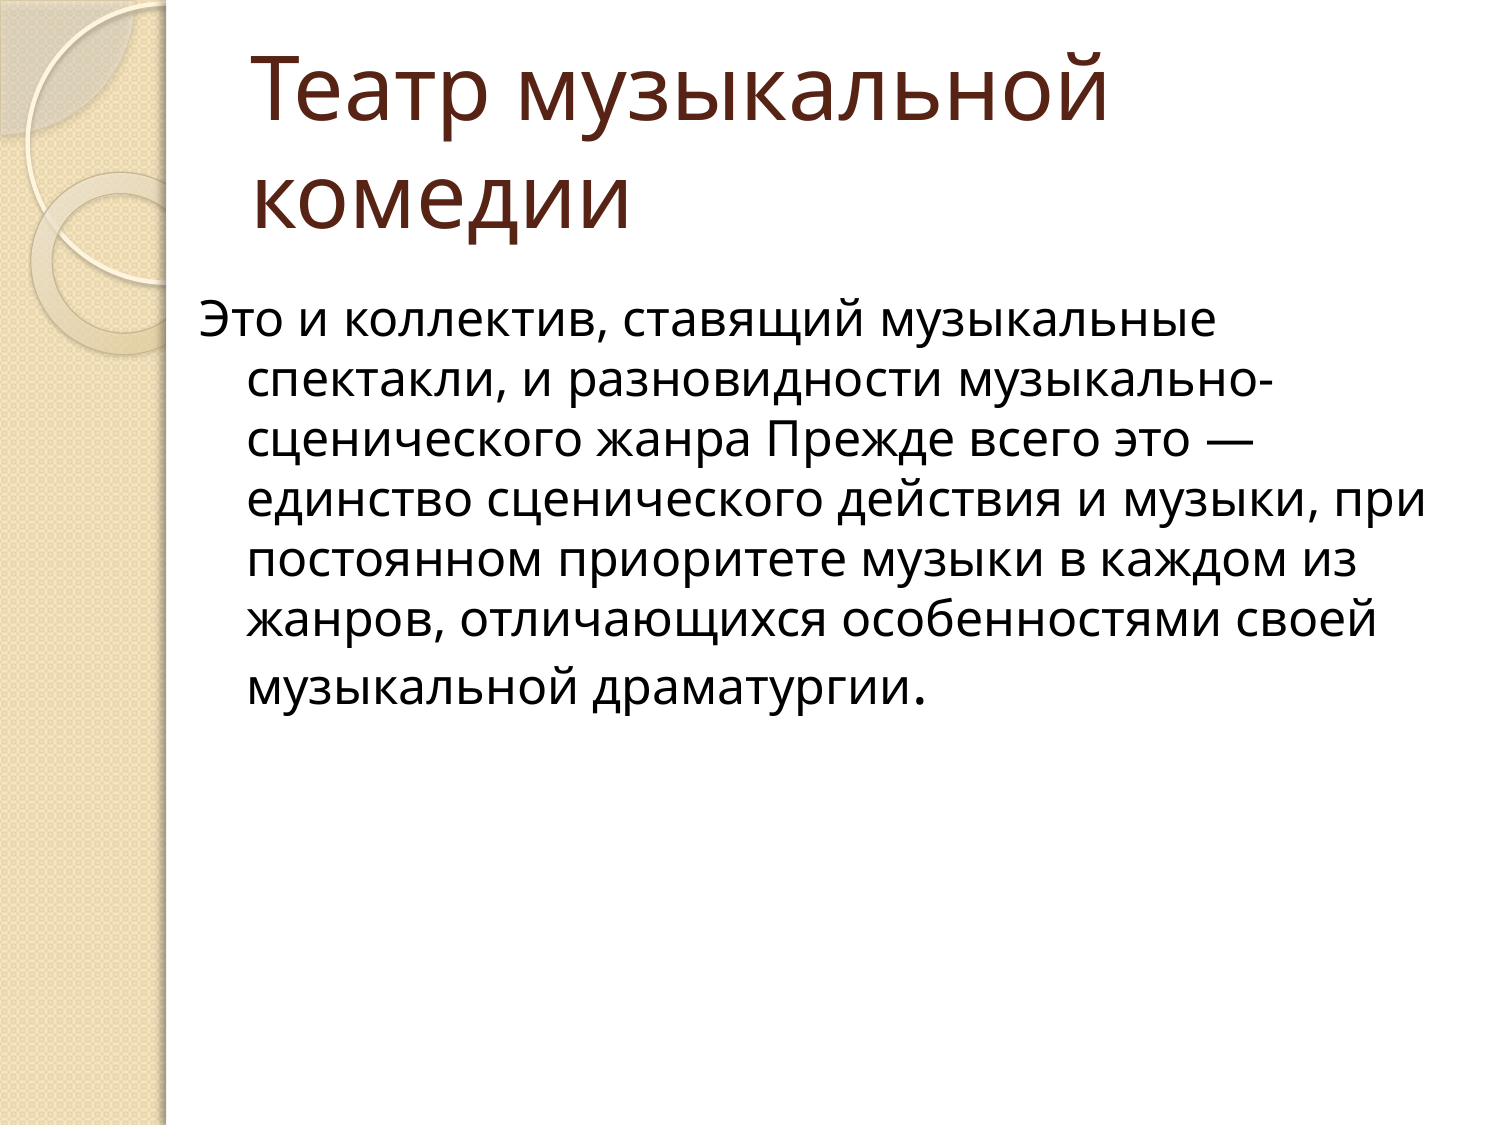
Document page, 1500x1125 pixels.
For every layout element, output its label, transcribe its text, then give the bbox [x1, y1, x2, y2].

list Это и коллектив, ставящий музыкальные спектакли, и разновидности музыкально-сценического жанра Прежде всего это — единство сценического действия и музыки, при постоянном приоритете музыки в каждом из жанров, отличающихся особенностями своей музыкальной драматургии. [171, 278, 1500, 1005]
title Театр музыкальной комедии [235, 45, 1466, 233]
